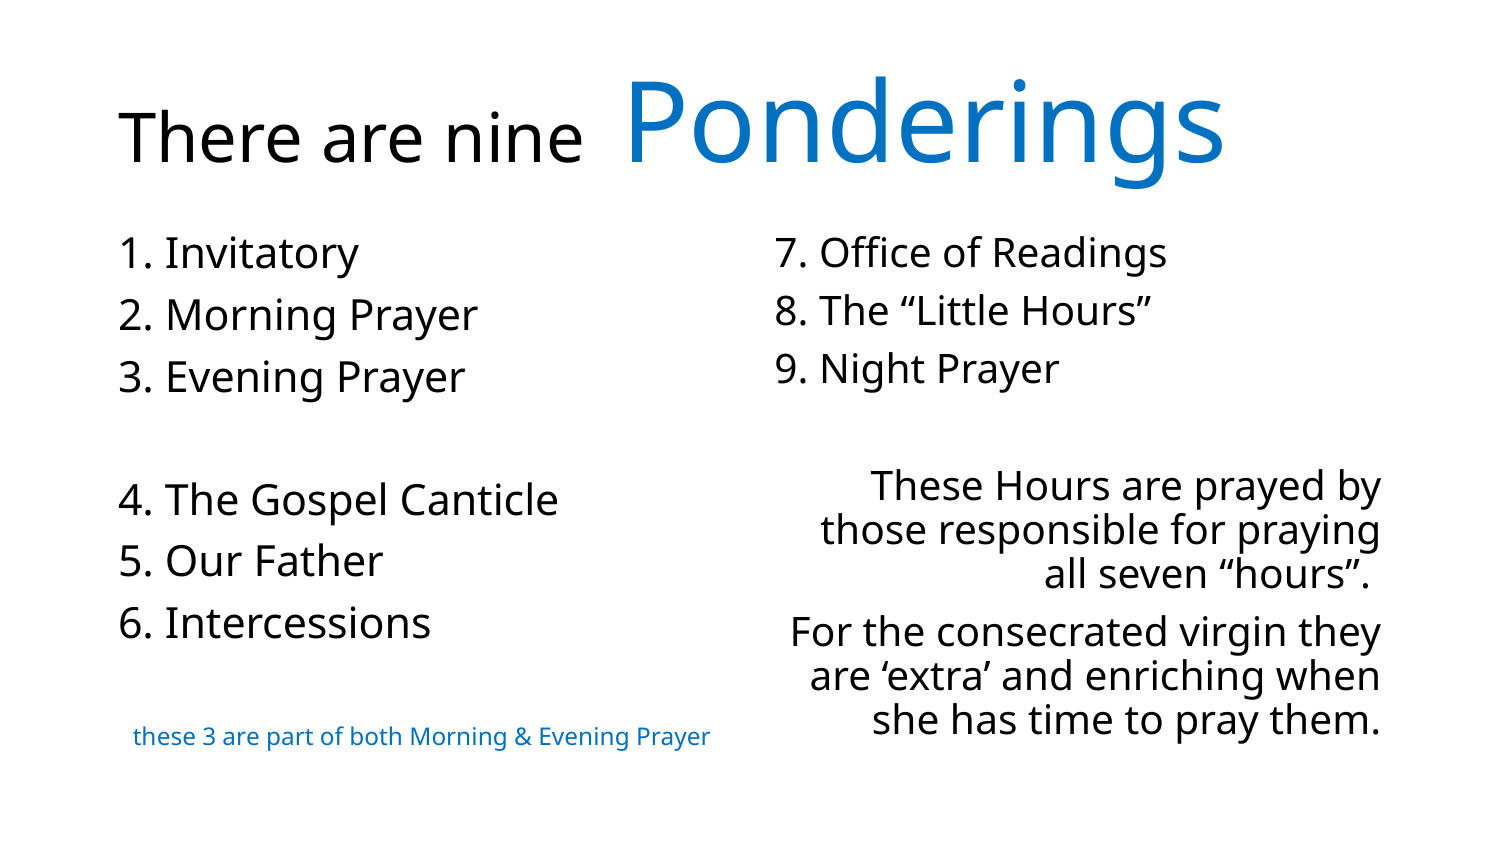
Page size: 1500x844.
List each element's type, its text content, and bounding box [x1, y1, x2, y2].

list 7. Office of Readings 8. The “Little Hours” 9. Night Prayer These Hours are prayed by those responsible for praying all seven “hours”. For the consecrated virgin they are ‘extra’ and enriching when she has time to pray them. [759, 224, 1397, 760]
title There are nine Ponderings [103, 44, 1397, 208]
list 1. Invitatory 2. Morning Prayer 3. Evening Prayer 4. The Gospel Canticle 5. Our Father 6. Intercessions these 3 are part of both Morning & Evening Prayer [103, 224, 741, 760]
